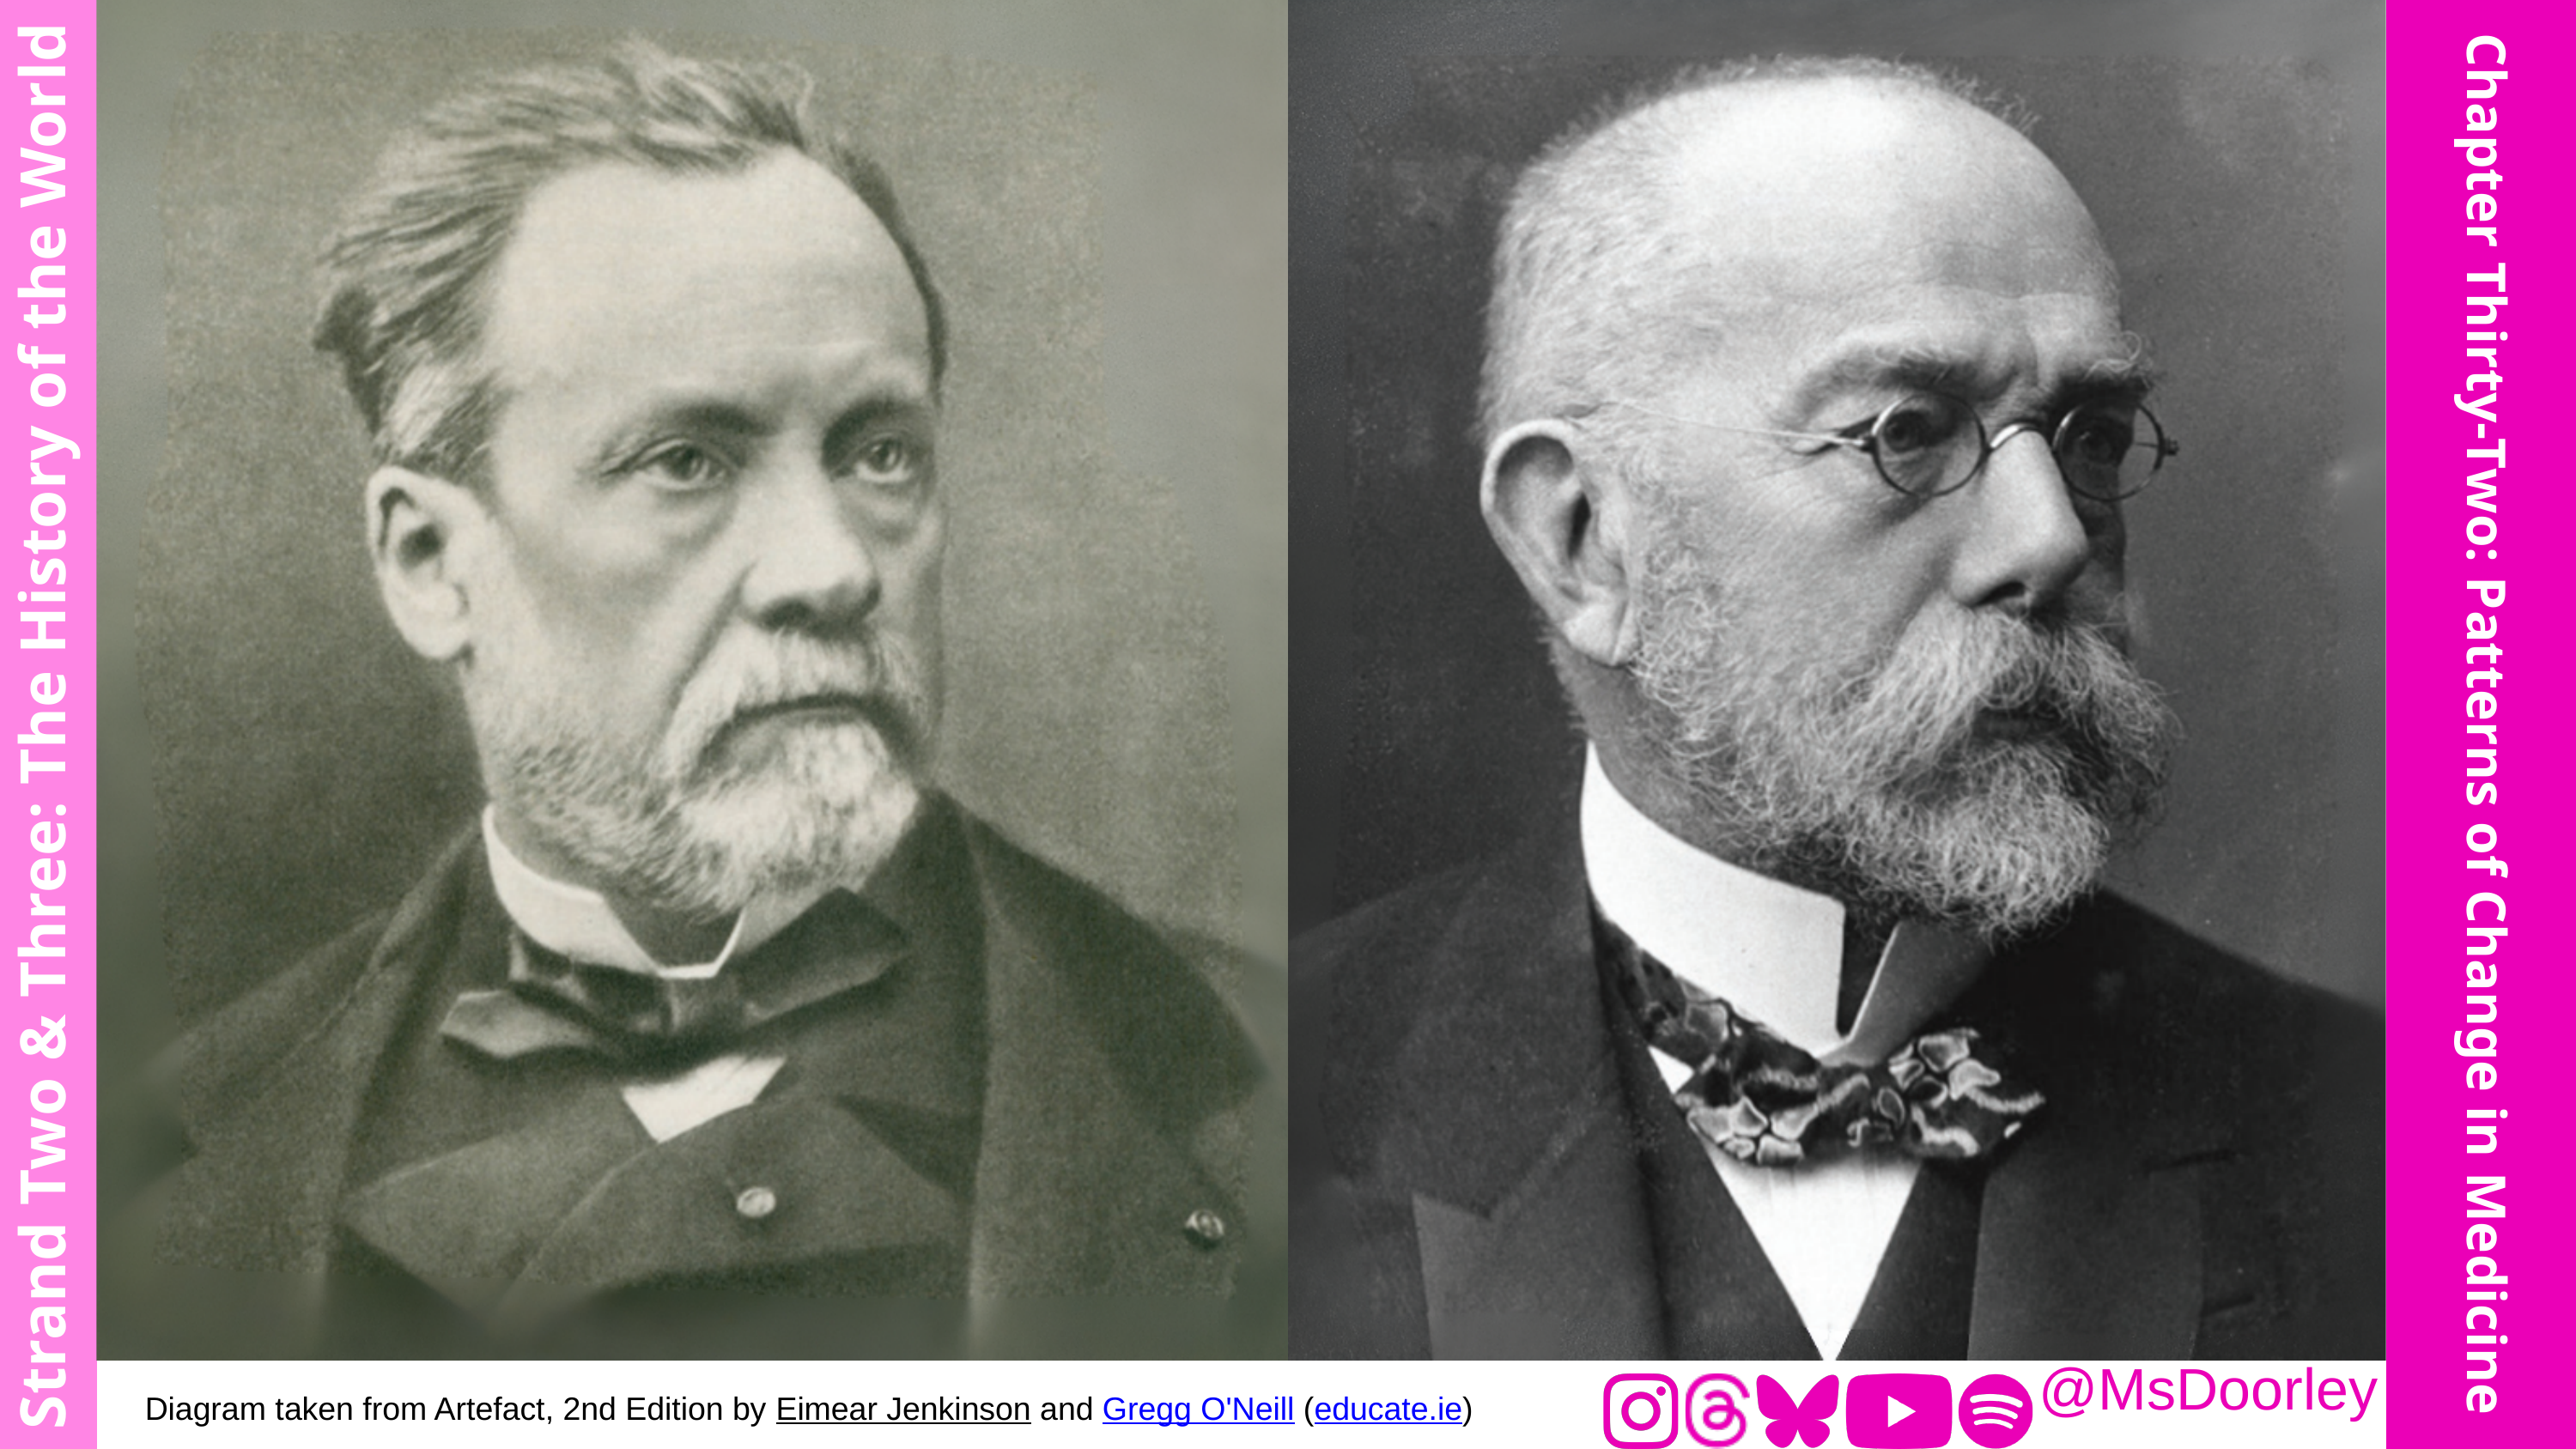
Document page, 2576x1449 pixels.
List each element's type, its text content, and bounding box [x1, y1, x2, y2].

text_box Diagram taken from Artefact, 2nd Edition by Eimear Jenkinson and Gregg O'Neill (educate.ie) [144, 1381, 1599, 1428]
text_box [2385, 0, 2576, 1449]
text_box [98, 0, 1287, 1361]
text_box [1603, 1373, 2386, 1449]
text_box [0, 0, 97, 1449]
text_box [1287, 0, 2385, 1361]
